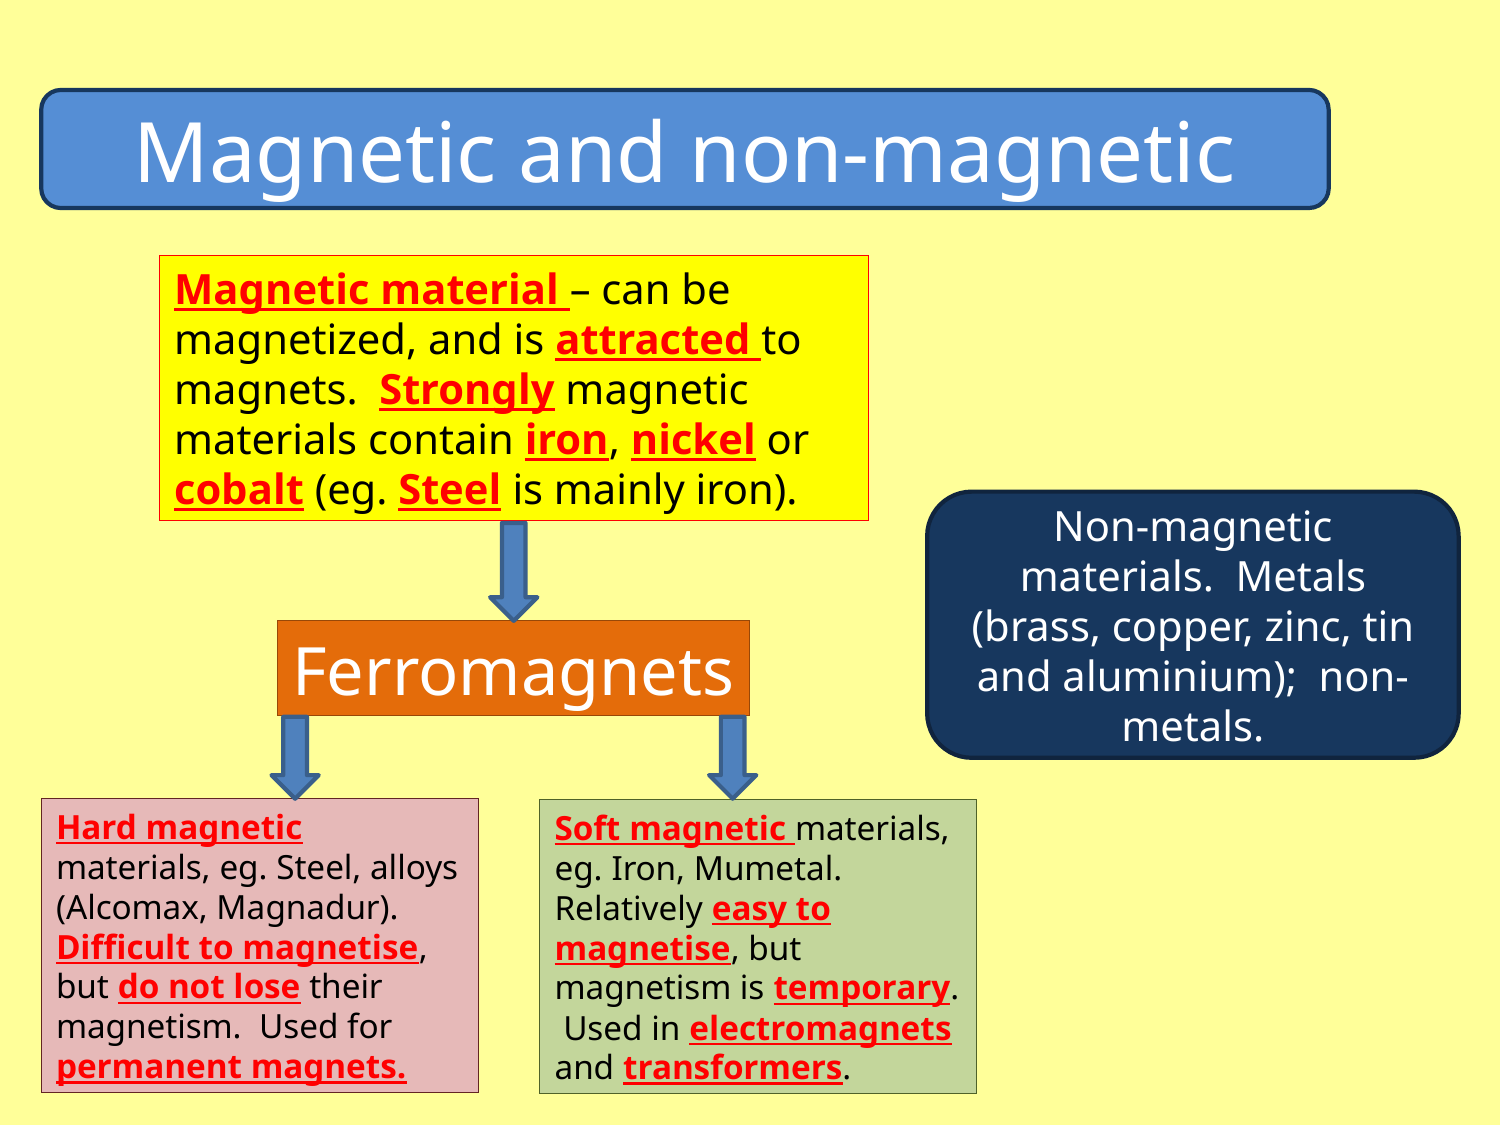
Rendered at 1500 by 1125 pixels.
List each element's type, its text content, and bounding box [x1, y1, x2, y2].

text_box [269, 714, 321, 801]
text_box Soft magnetic materials, eg. Iron, Mumetal. Relatively easy to magnetise, but magnetism is temporary. Used in electromagnets and transformers. [539, 799, 977, 1094]
text_box Hard magnetic materials, eg. Steel, alloys (Alcomax, Magnadur). Difficult to magnetise, but do not lose their magnetism. Used for permanent magnets. [41, 798, 479, 1093]
text_box [707, 714, 759, 801]
text_box Magnetic and non-magnetic [39, 87, 1331, 211]
text_box Non-magnetic materials. Metals (brass, copper, zinc, tin and aluminium); non-metals. [925, 489, 1461, 760]
text_box [488, 520, 540, 623]
text_box Ferromagnets [277, 620, 750, 716]
text_box Magnetic material – can be magnetized, and is attracted to magnets. Strongly magnetic materials contain iron, nickel or cobalt (eg. Steel is mainly iron). [159, 255, 869, 521]
